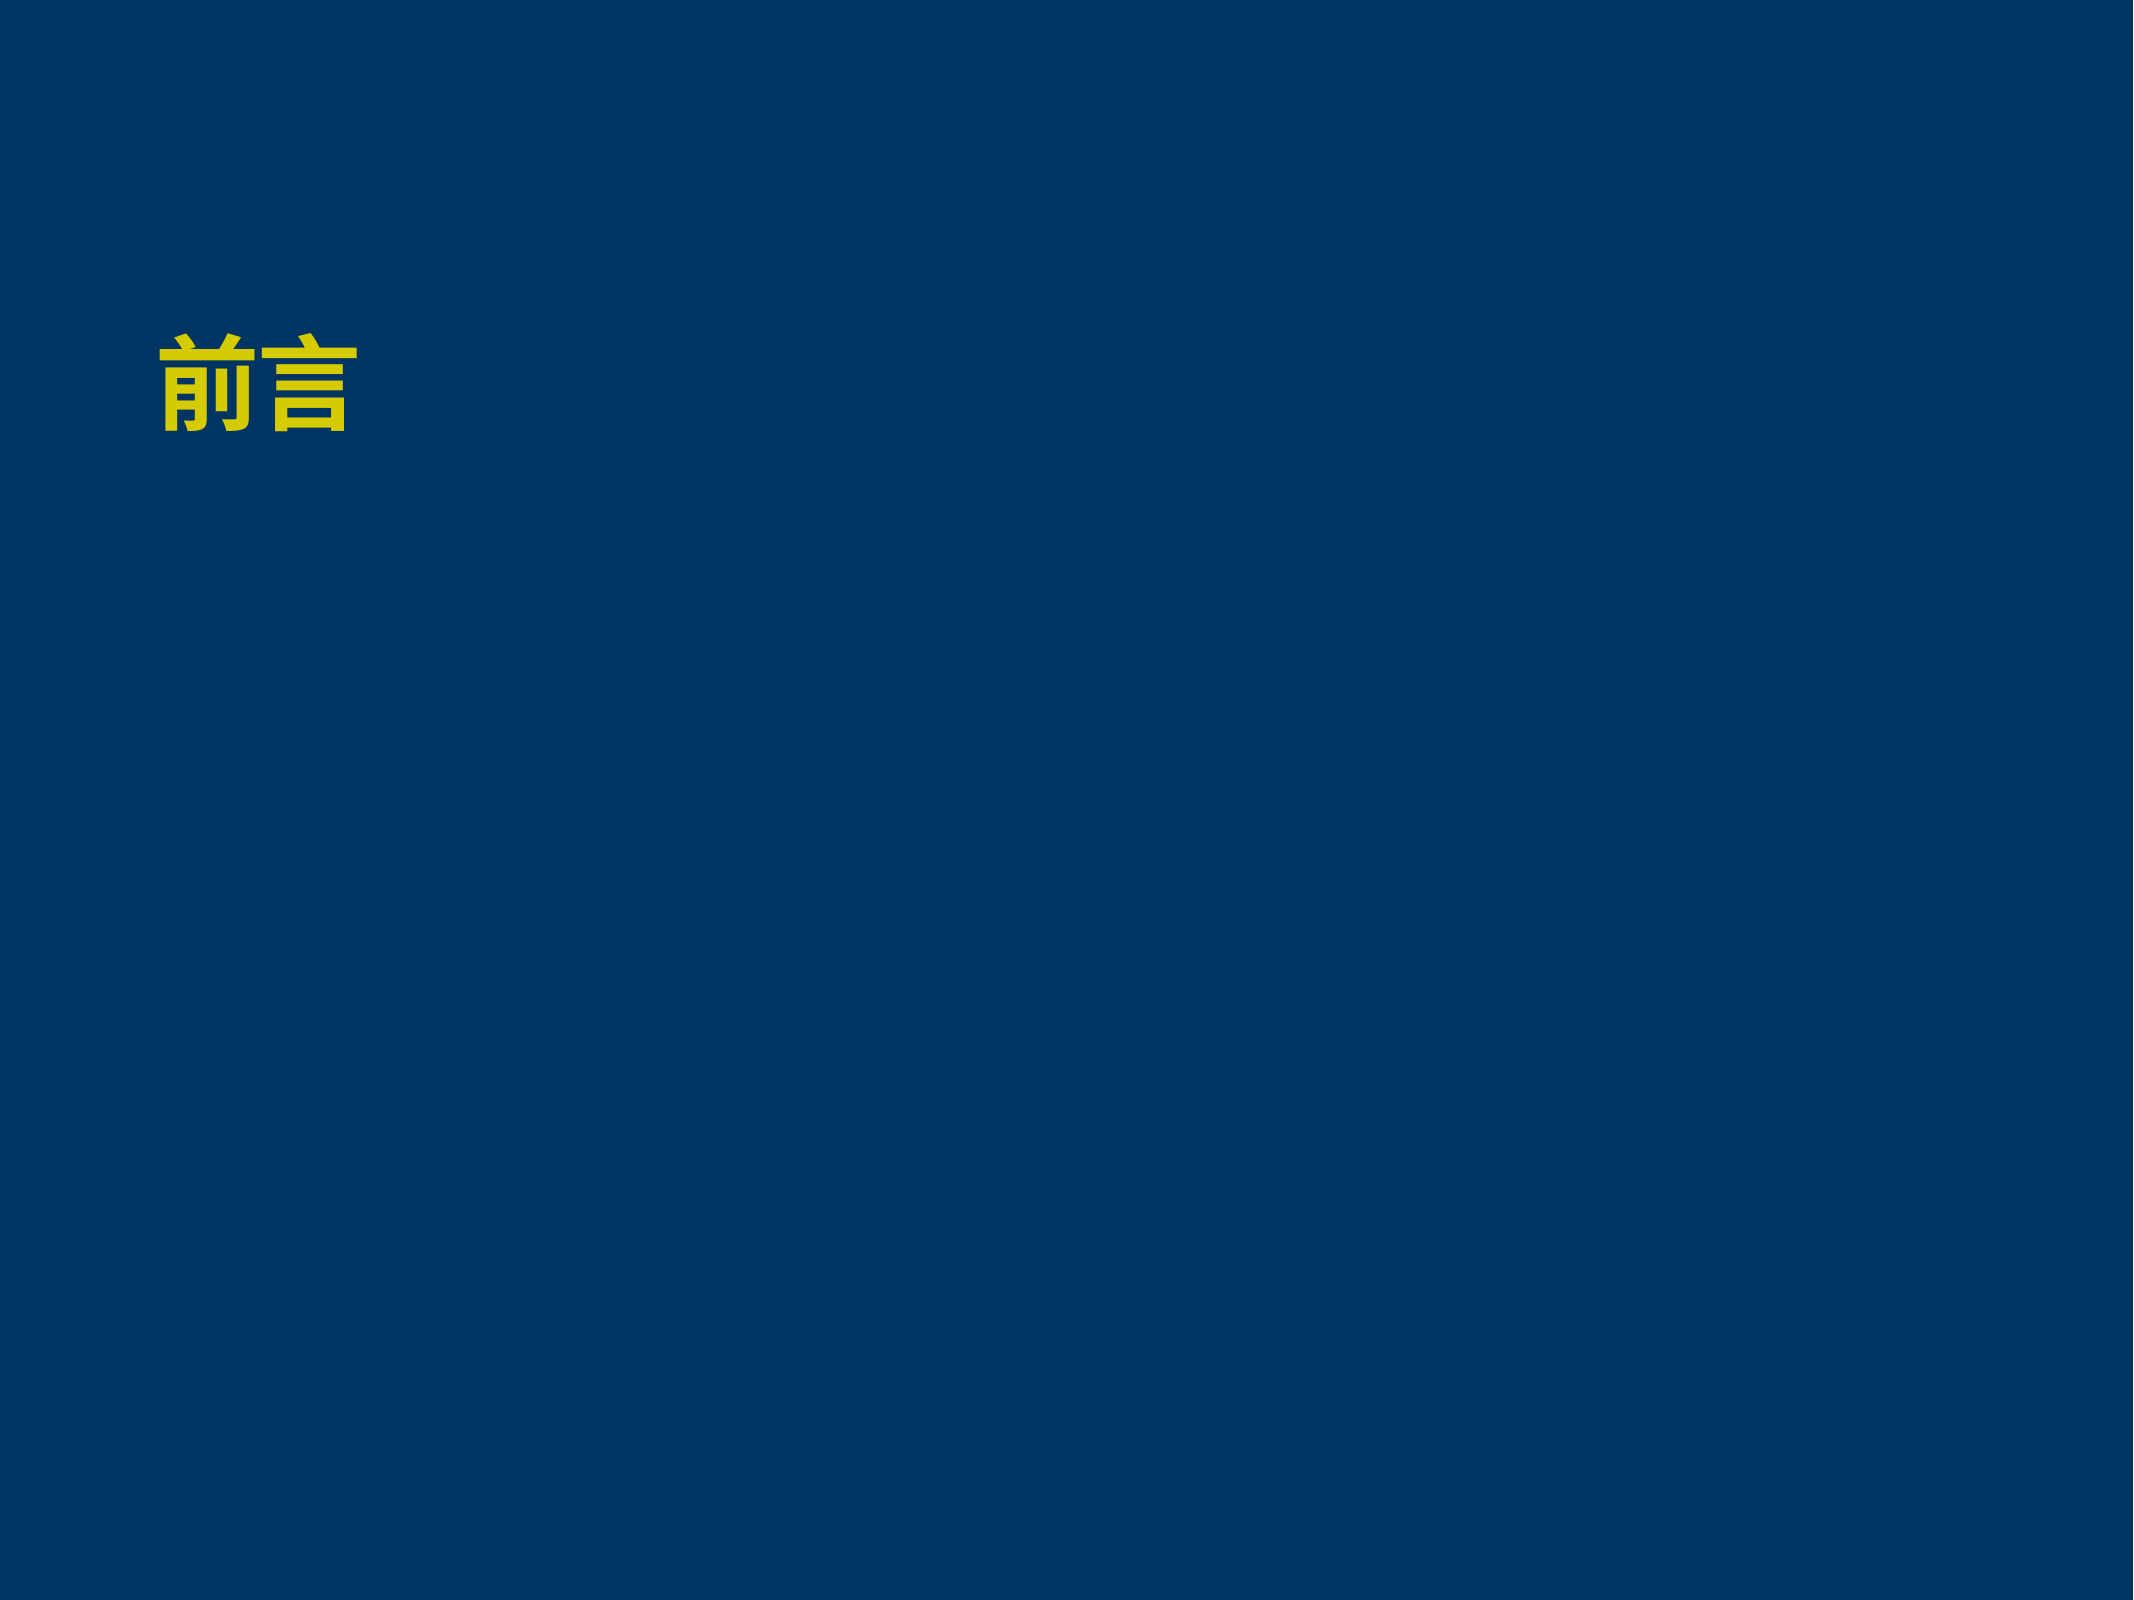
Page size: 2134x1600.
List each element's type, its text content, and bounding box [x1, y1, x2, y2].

title 前言 [150, 254, 2074, 532]
